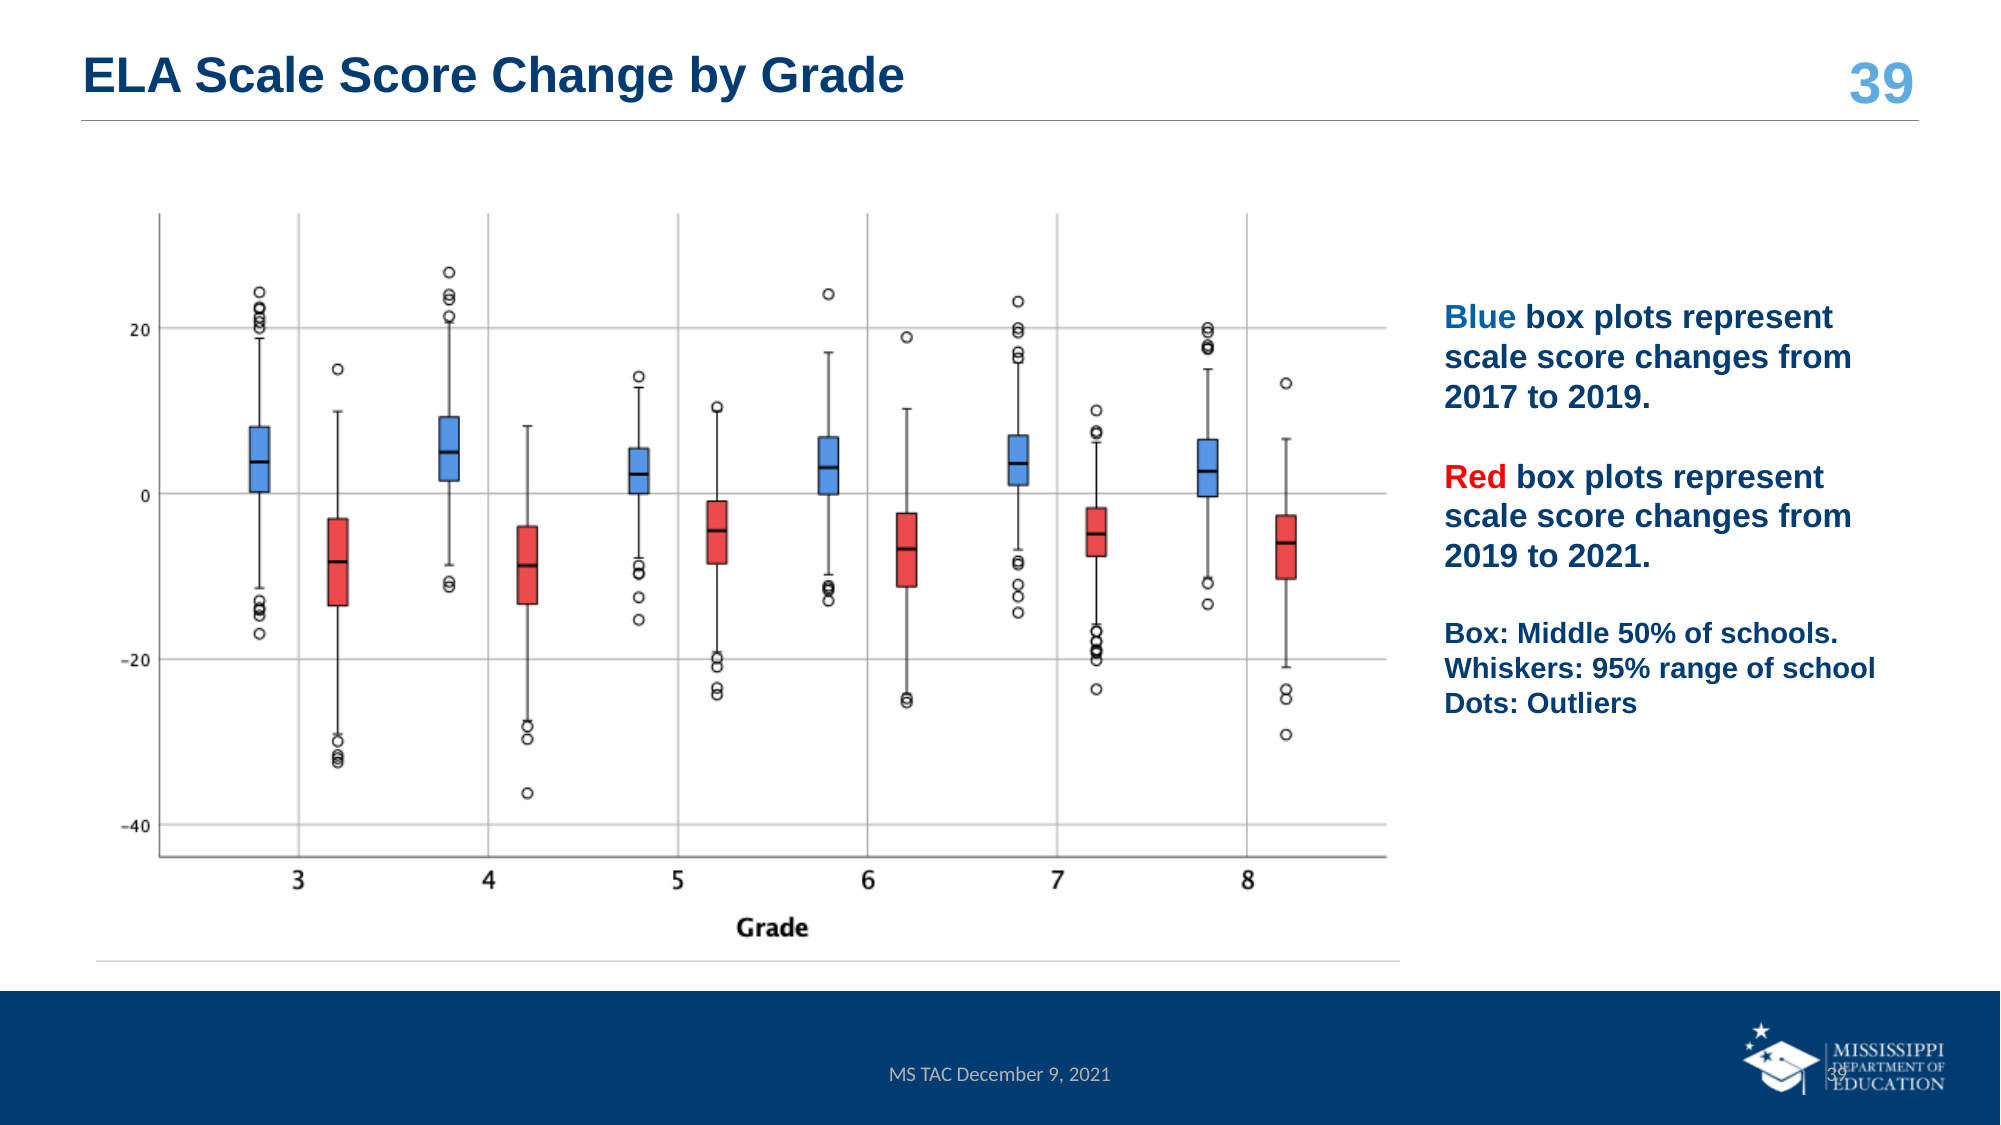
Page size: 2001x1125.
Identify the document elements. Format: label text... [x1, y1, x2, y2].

picture [95, 195, 1400, 1032]
slide_number 39 [1783, 1042, 1863, 1103]
text_box Blue box plots represent scale score changes from 2017 to 2019. Red box plots represent scale score changes from 2019 to 2021. Box: Middle 50% of schools. Whiskers: 95% range of school Dots: Outliers [1429, 204, 1919, 811]
picture [1742, 1021, 1946, 1095]
footer MS TAC December 9, 2021 [662, 1042, 1338, 1103]
title ELA Scale Score Change by Grade [67, 45, 1808, 108]
